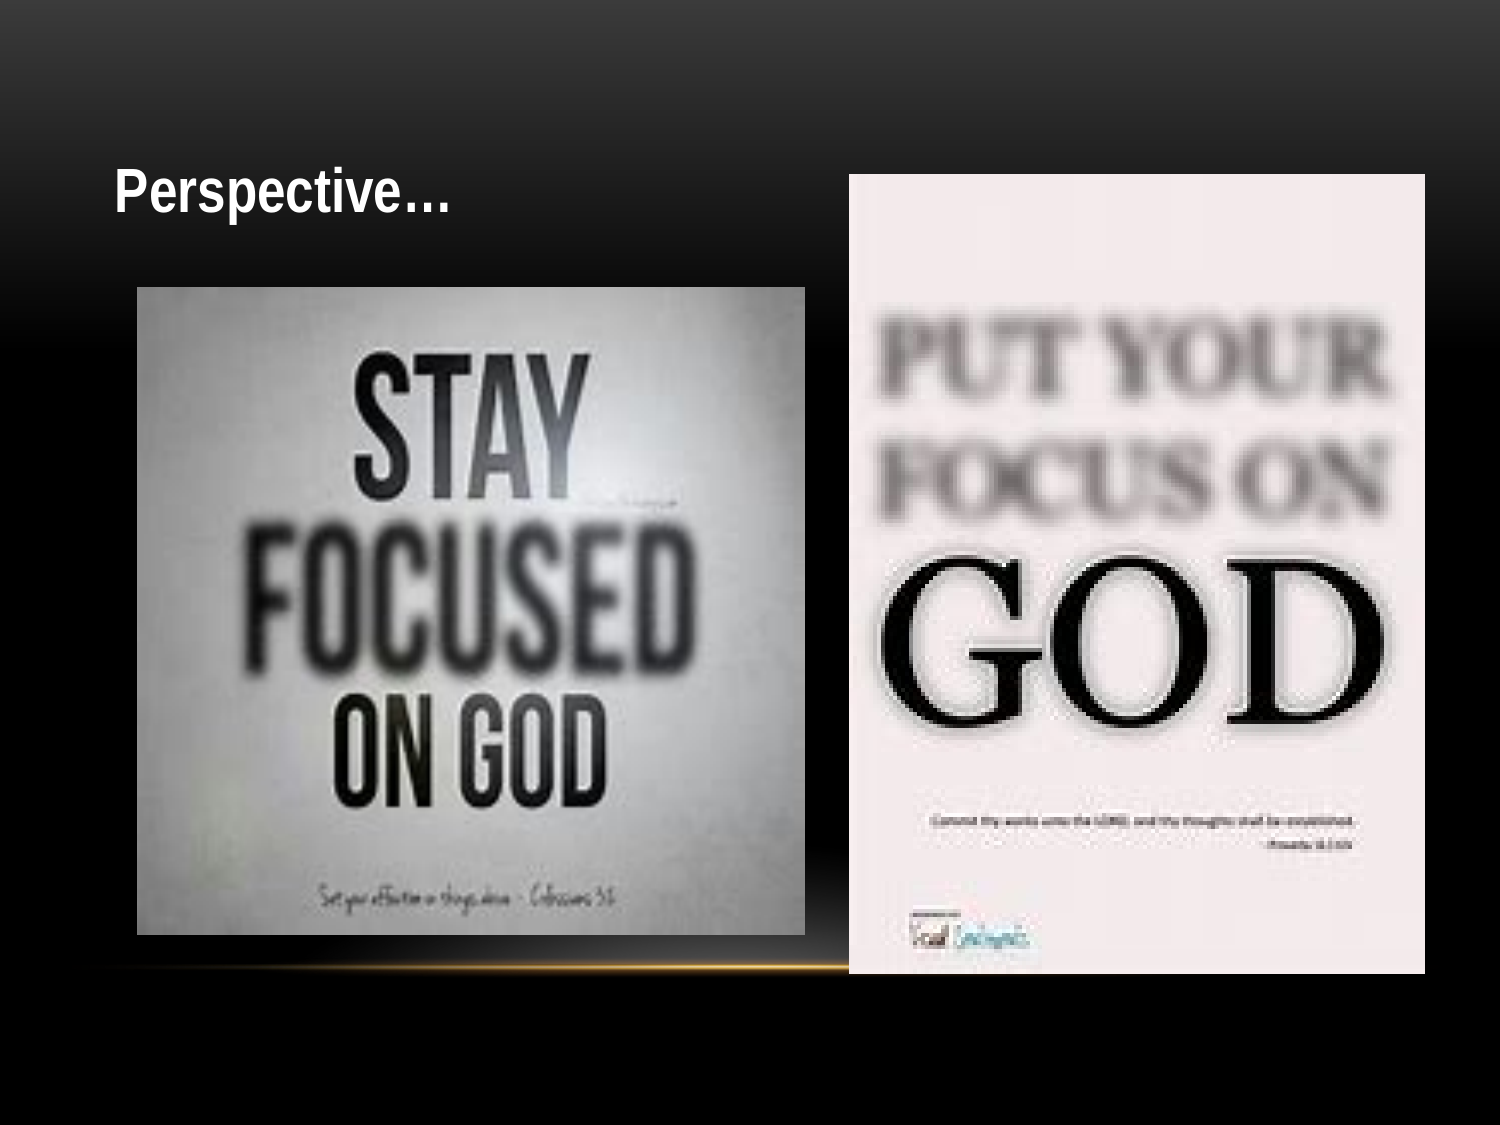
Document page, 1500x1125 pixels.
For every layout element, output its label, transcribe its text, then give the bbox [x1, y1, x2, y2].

title Perspective… [99, 45, 1400, 233]
picture [0, 0, 1500, 1118]
